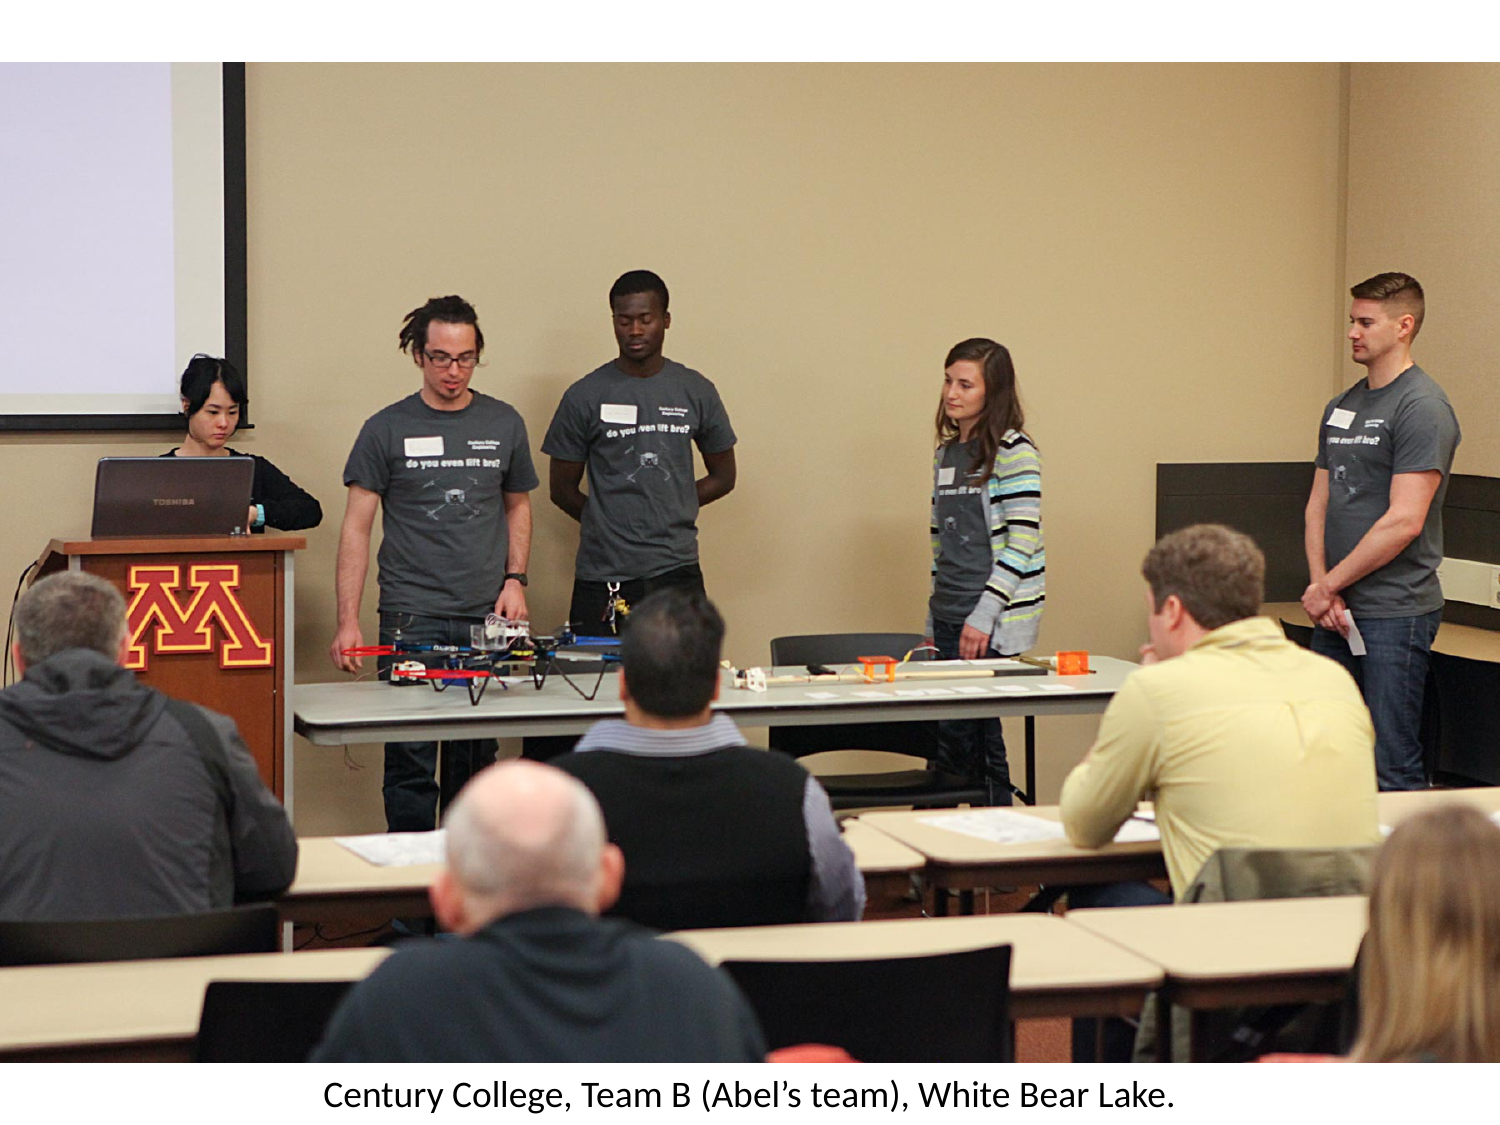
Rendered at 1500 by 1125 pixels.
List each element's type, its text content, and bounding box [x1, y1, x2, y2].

text_box Century College, Team B (Abel’s team), White Bear Lake. [0, 1069, 1500, 1123]
picture [0, 62, 1500, 1063]
